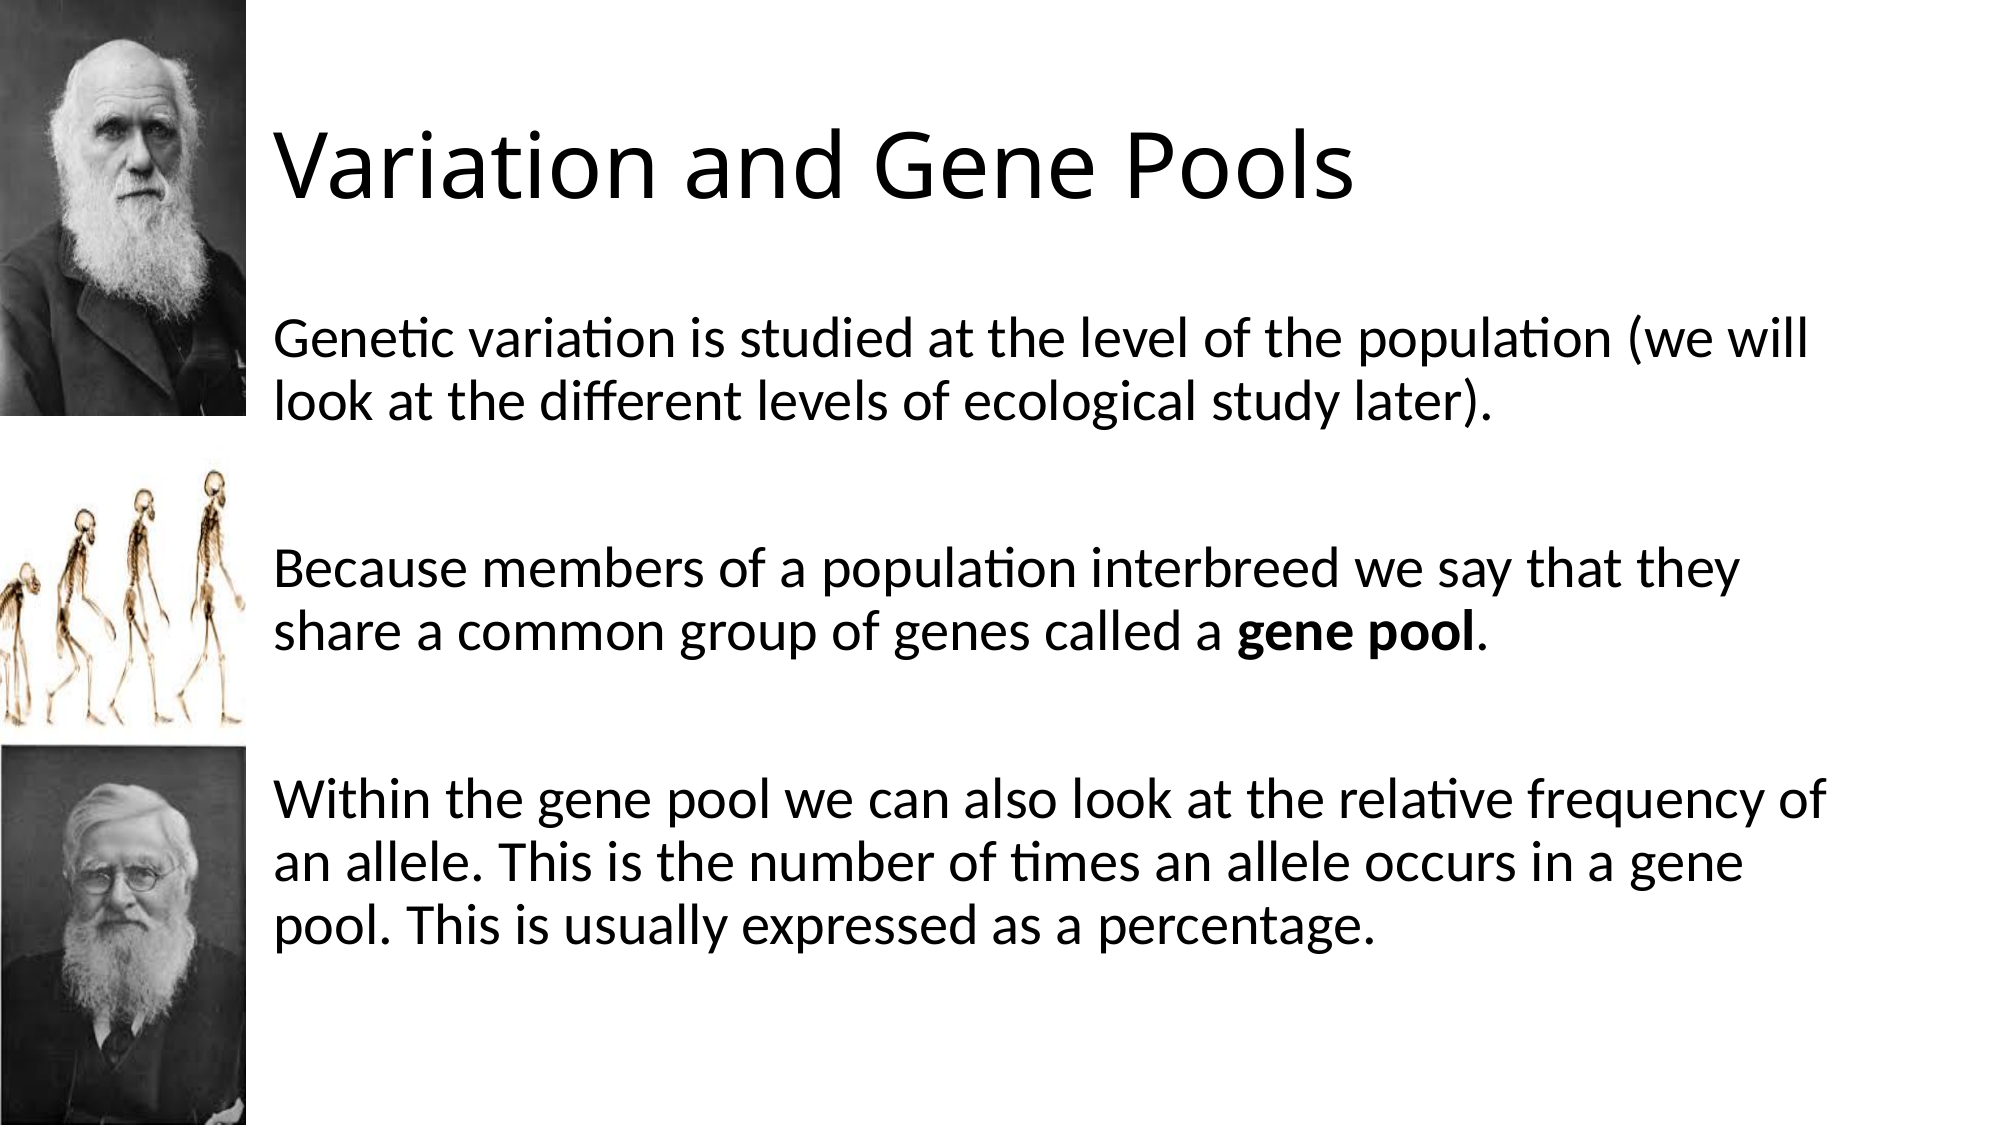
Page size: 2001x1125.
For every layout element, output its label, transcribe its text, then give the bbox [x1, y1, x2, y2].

picture [0, 0, 246, 416]
title Variation and Gene Pools [258, 59, 1863, 278]
picture [0, 444, 246, 1125]
list Genetic variation is studied at the level of the population (we will look at the different levels of ecological study later). Because members of a population interbreed we say that they share a common group of genes called a gene pool. Within the gene pool we can also look at the relative frequency of an allele. This is the number of times an allele occurs in a gene pool. This is usually expressed as a percentage. [258, 299, 1863, 1014]
